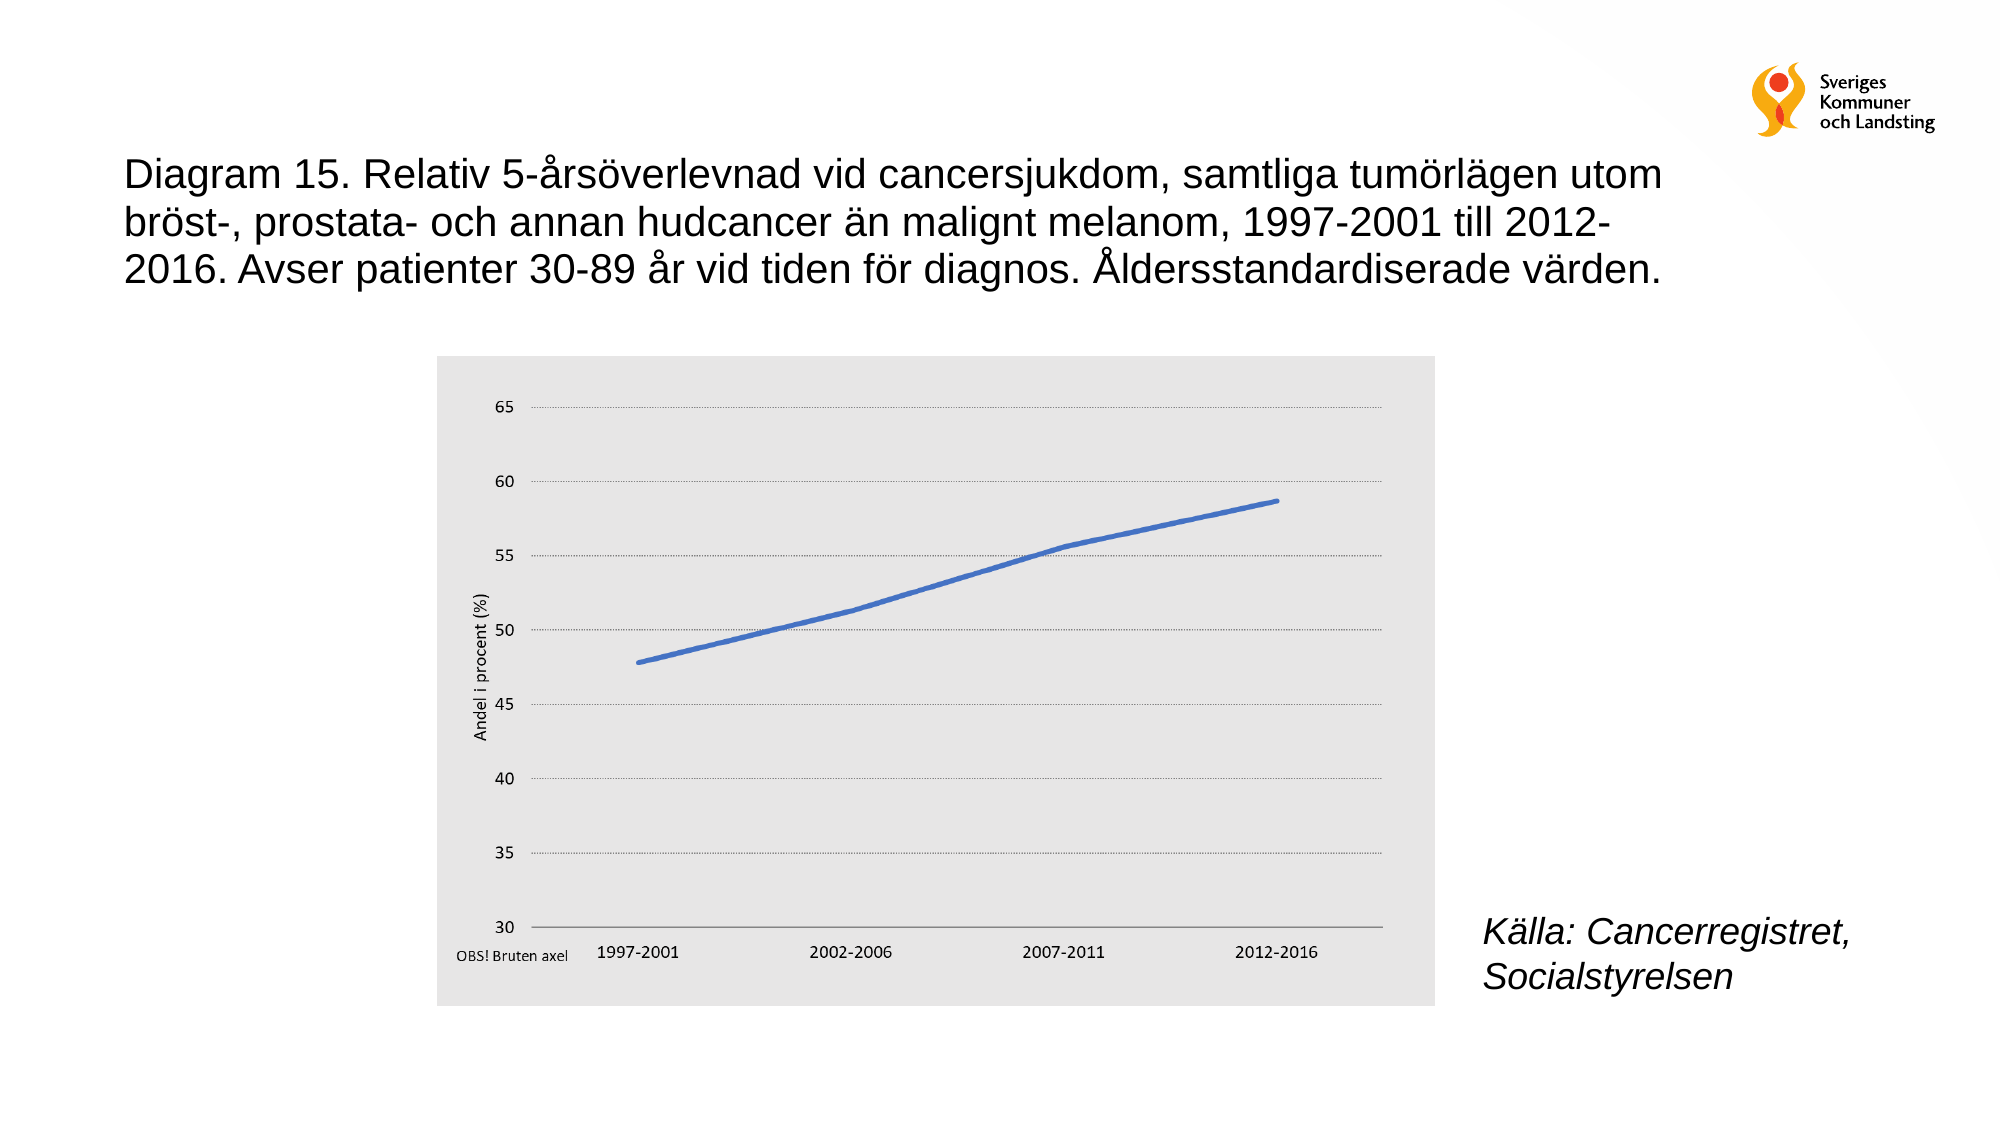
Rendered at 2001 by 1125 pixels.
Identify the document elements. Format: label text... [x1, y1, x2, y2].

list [437, 356, 1435, 1006]
text_box Källa: Cancerregistret, Socialstyrelsen [1467, 899, 1903, 1005]
title Diagram 15. Relativ 5-årsöverlevnad vid cancersjukdom, samtliga tumörlägen utom bröst-, prostata- och annan hudcancer än malignt melanom, 1997-2001 till 2012-2016. Avser patienter 30-89 år vid tiden för diagnos. Åldersstandardiserade värden. [108, 143, 1686, 346]
